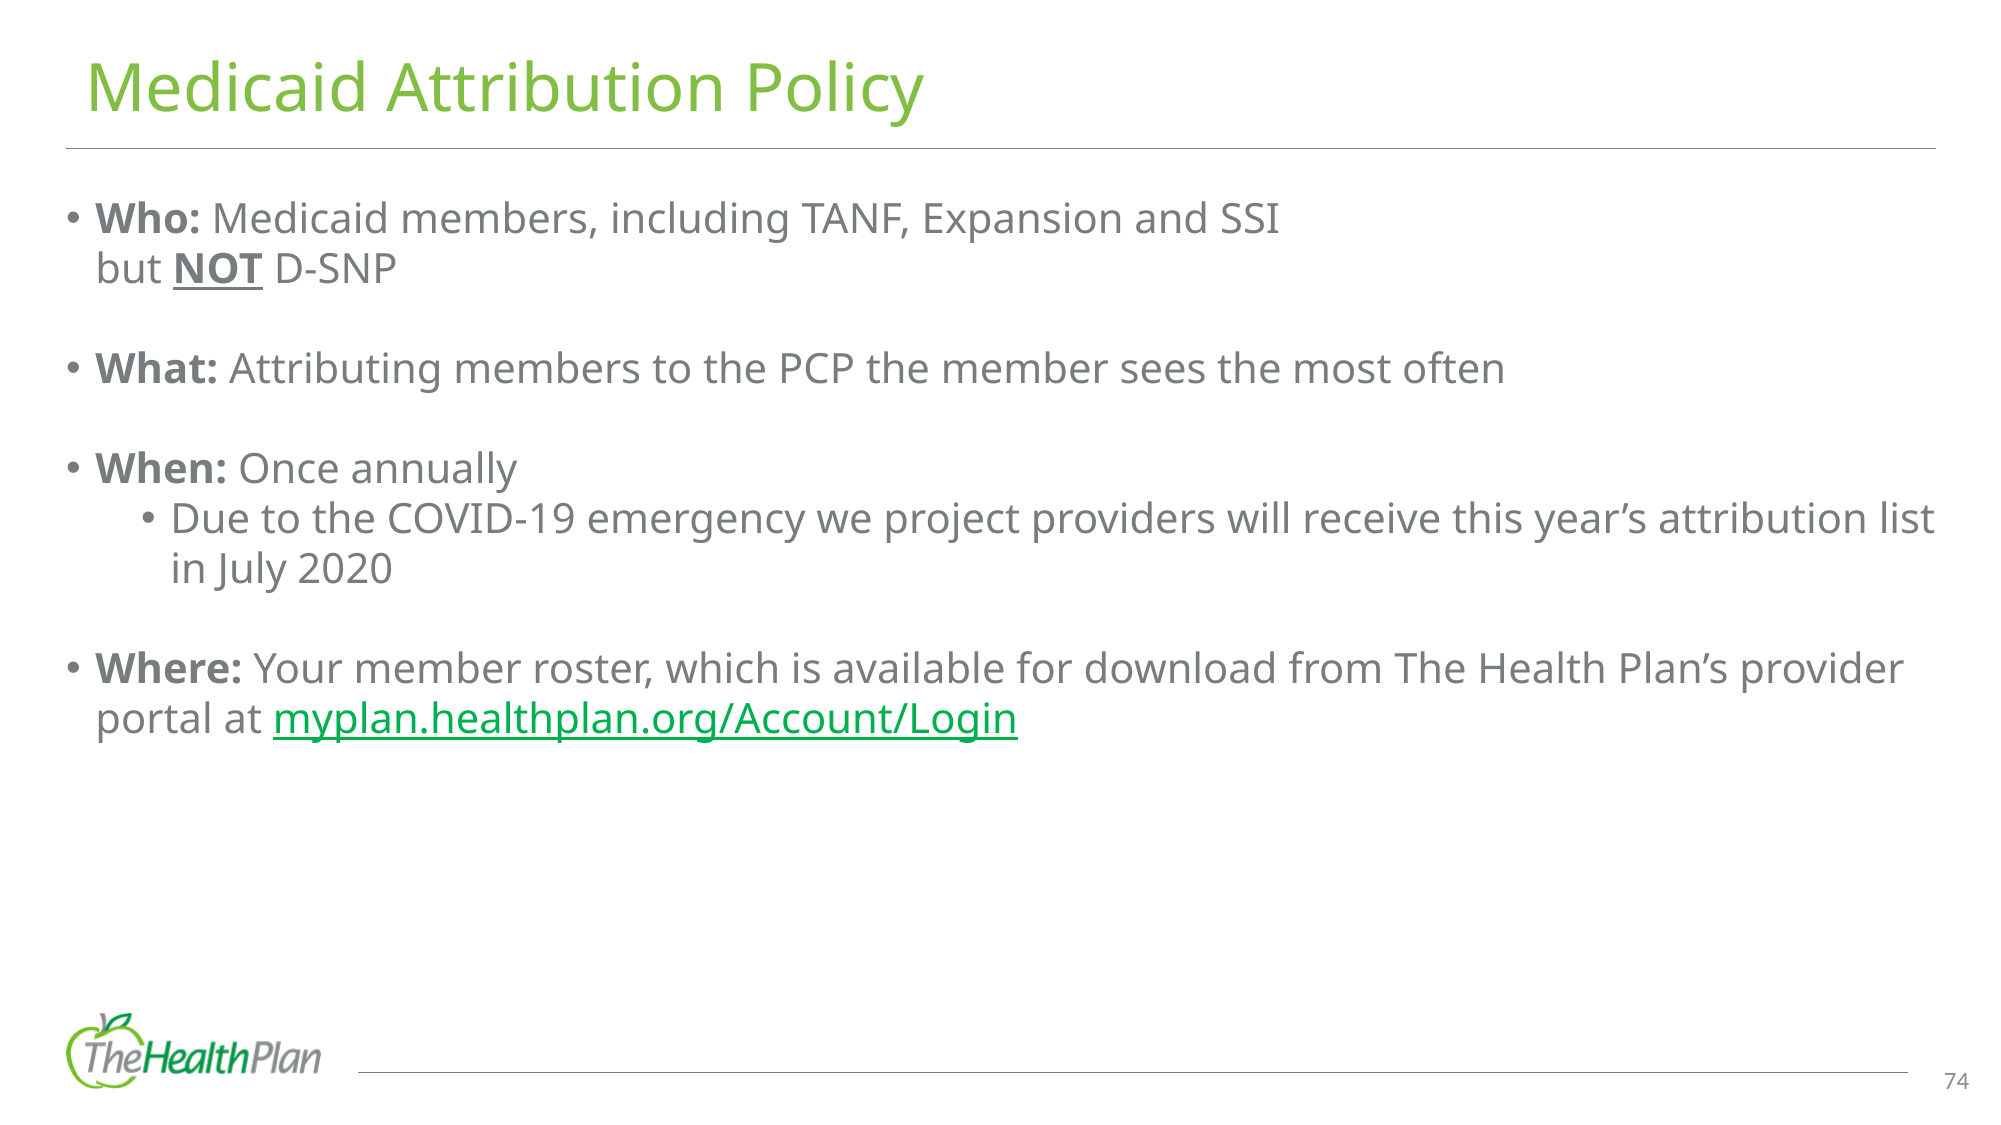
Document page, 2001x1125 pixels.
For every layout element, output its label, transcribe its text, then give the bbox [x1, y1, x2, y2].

slide_number 74 [1635, 1050, 1985, 1110]
picture [65, 1013, 321, 1089]
text_box Medicaid Attribution Policy [85, 44, 927, 125]
text_box Who: Medicaid members, including TANF, Expansion and SSI but NOT D-SNP What: Attributing members to the PCP the member sees the most often When: Once annually Due to the COVID-19 emergency we project providers will receive this year’s attribution list in July 2020 Where: Your member roster, which is available for download from The Health Plan’s provider portal at myplan.healthplan.org/Account/Login [65, 191, 1937, 977]
